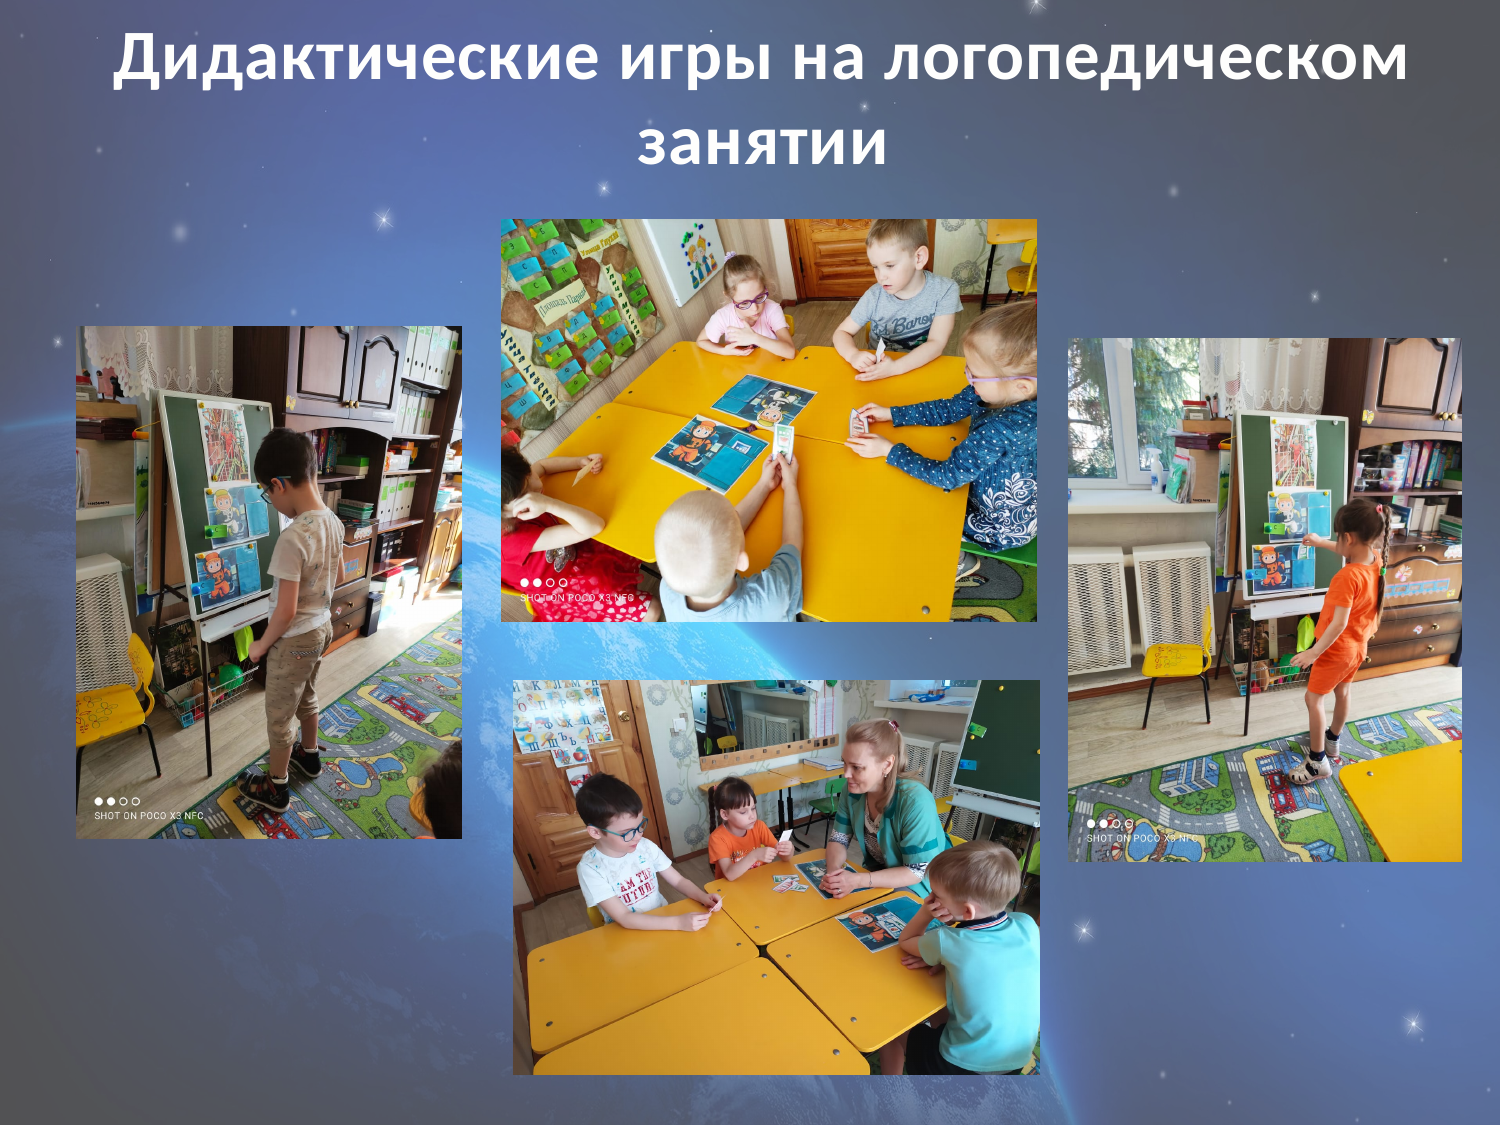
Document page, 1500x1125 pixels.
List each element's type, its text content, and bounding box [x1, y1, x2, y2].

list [76, 325, 462, 840]
picture [501, 219, 1038, 622]
picture [1068, 337, 1462, 862]
title Дидактические игры на логопедическом занятии [88, 0, 1439, 188]
picture [513, 680, 1040, 1076]
